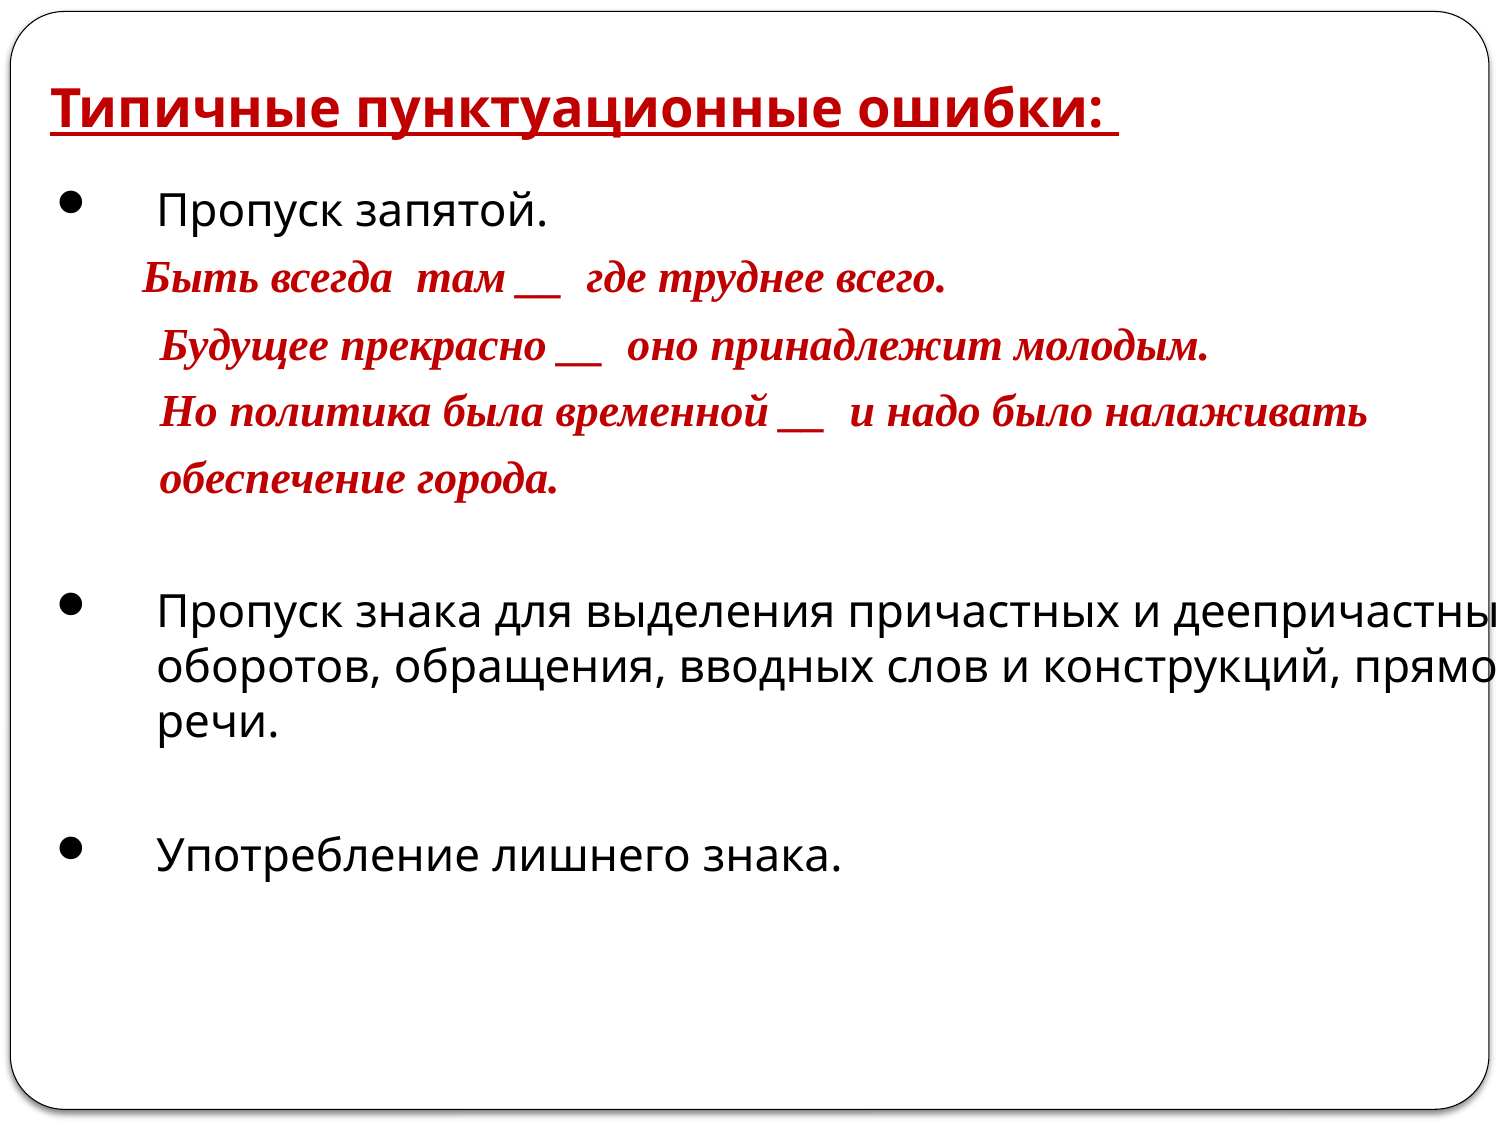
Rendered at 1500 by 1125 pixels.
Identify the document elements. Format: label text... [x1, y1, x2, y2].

title Типичные пунктуационные ошибки: [34, 58, 1386, 154]
list Пропуск запятой. Быть всегда там __ где труднее всего. Будущее прекрасно __ оно принадлежит молодым. Но политика была временной __ и надо было налаживать обеспечение города. Пропуск знака для выделения причастных и деепричастных оборотов, обращения, вводных слов и конструкций, прямой речи. Употребление лишнего знака. [40, 172, 1500, 1006]
